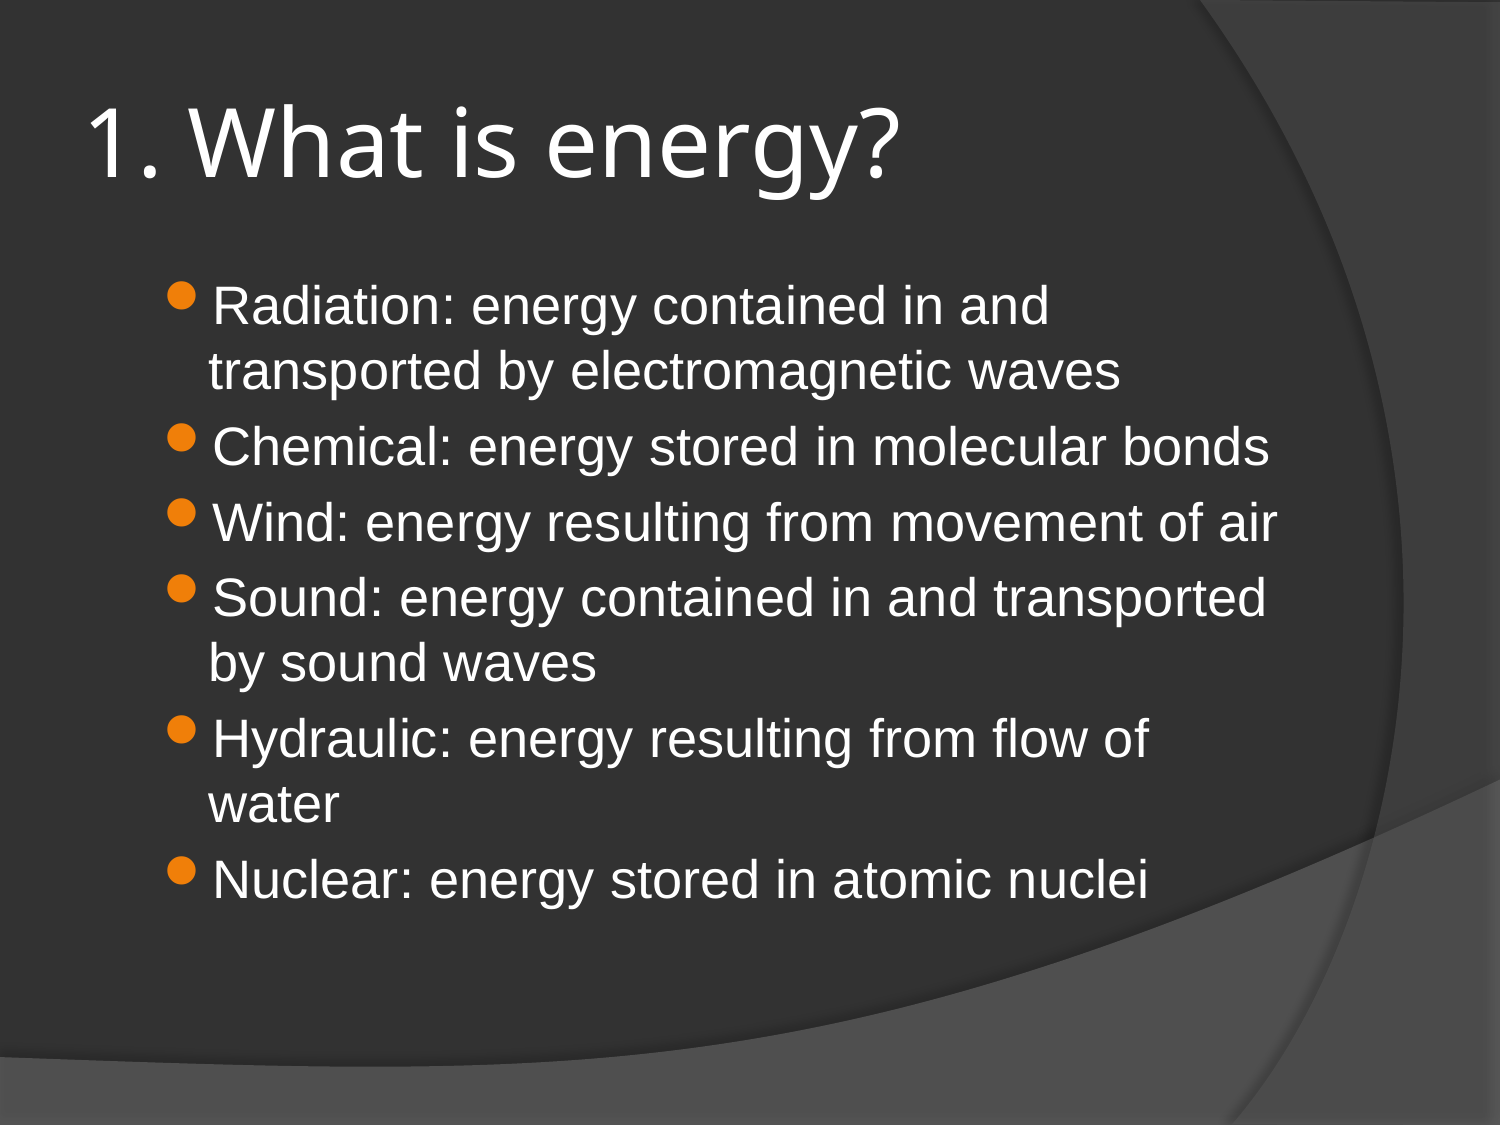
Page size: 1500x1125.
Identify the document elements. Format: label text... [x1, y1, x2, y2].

title 1. What is energy? [75, 45, 1300, 233]
list Radiation: energy contained in and transported by electromagnetic waves Chemical: energy stored in molecular bonds Wind: energy resulting from movement of air Sound: energy contained in and transported by sound waves Hydraulic: energy resulting from flow of water Nuclear: energy stored in atomic nuclei [75, 262, 1300, 1005]
